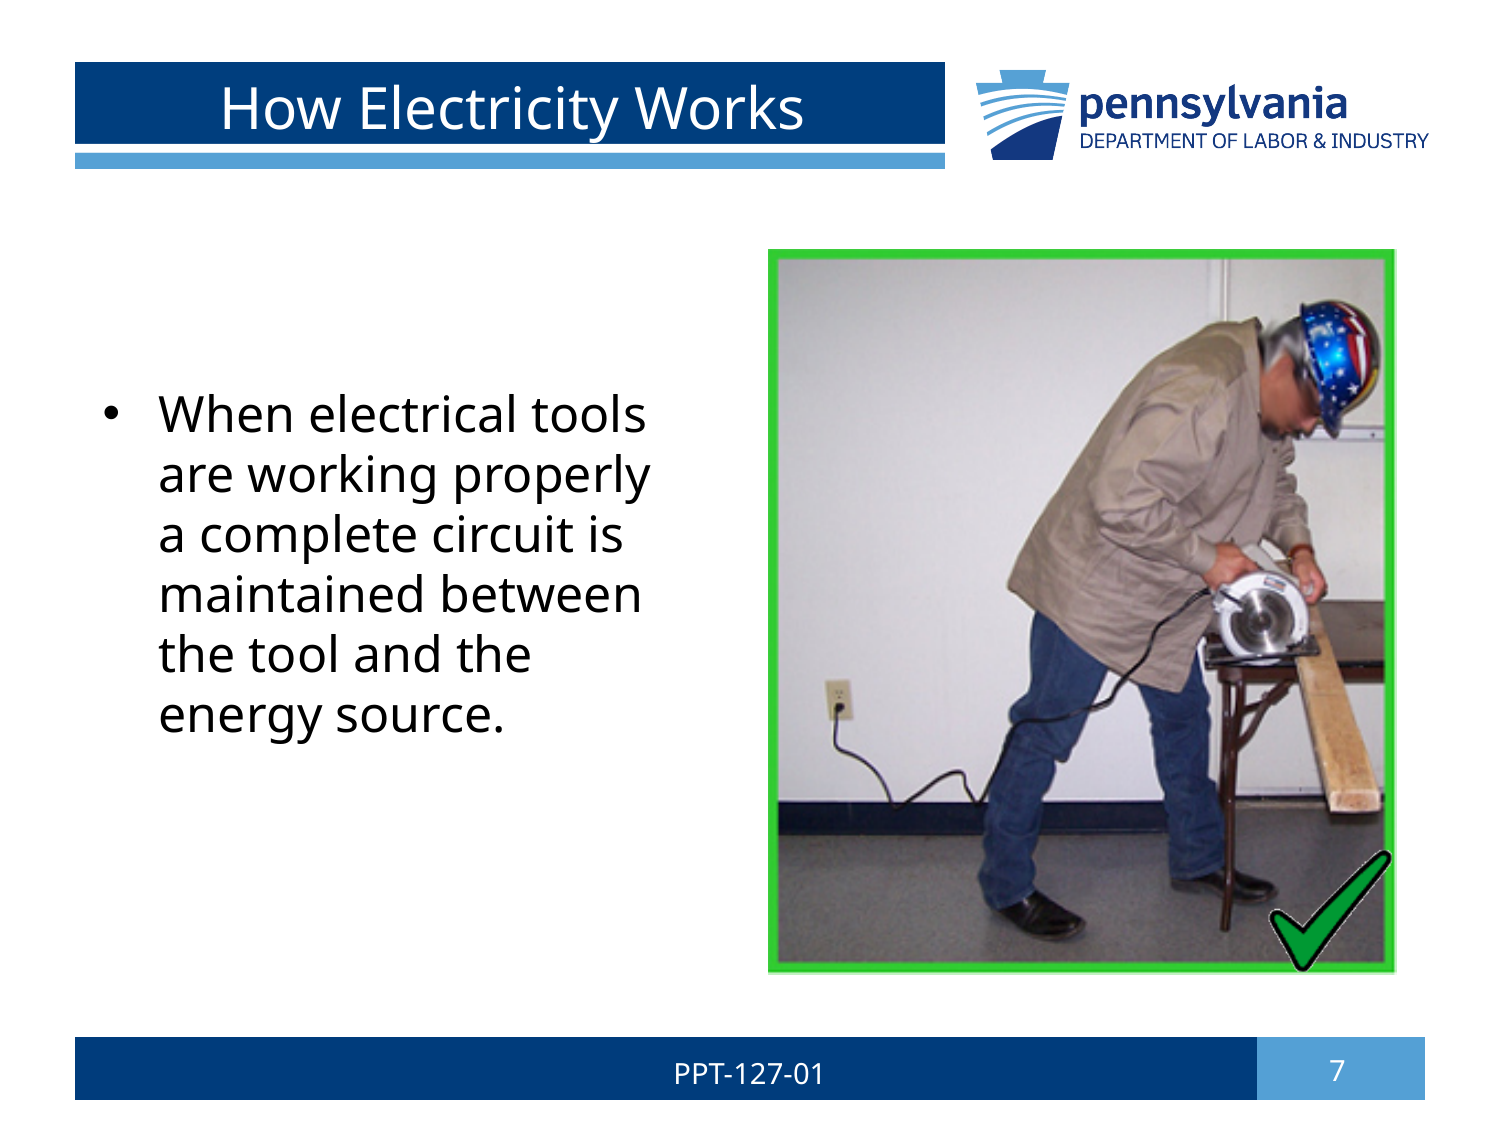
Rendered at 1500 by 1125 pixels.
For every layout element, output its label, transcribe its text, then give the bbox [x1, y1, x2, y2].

slide_number 7 [1250, 1042, 1425, 1103]
picture [75, 62, 1429, 169]
subtitle When electrical tools are working properly a complete circuit is maintained between the tool and the energy source. [87, 375, 700, 788]
picture [768, 249, 1397, 976]
picture [75, 1037, 1425, 1100]
footer PPT-127-01 [512, 1042, 988, 1103]
title How Electricity Works [75, 62, 950, 150]
